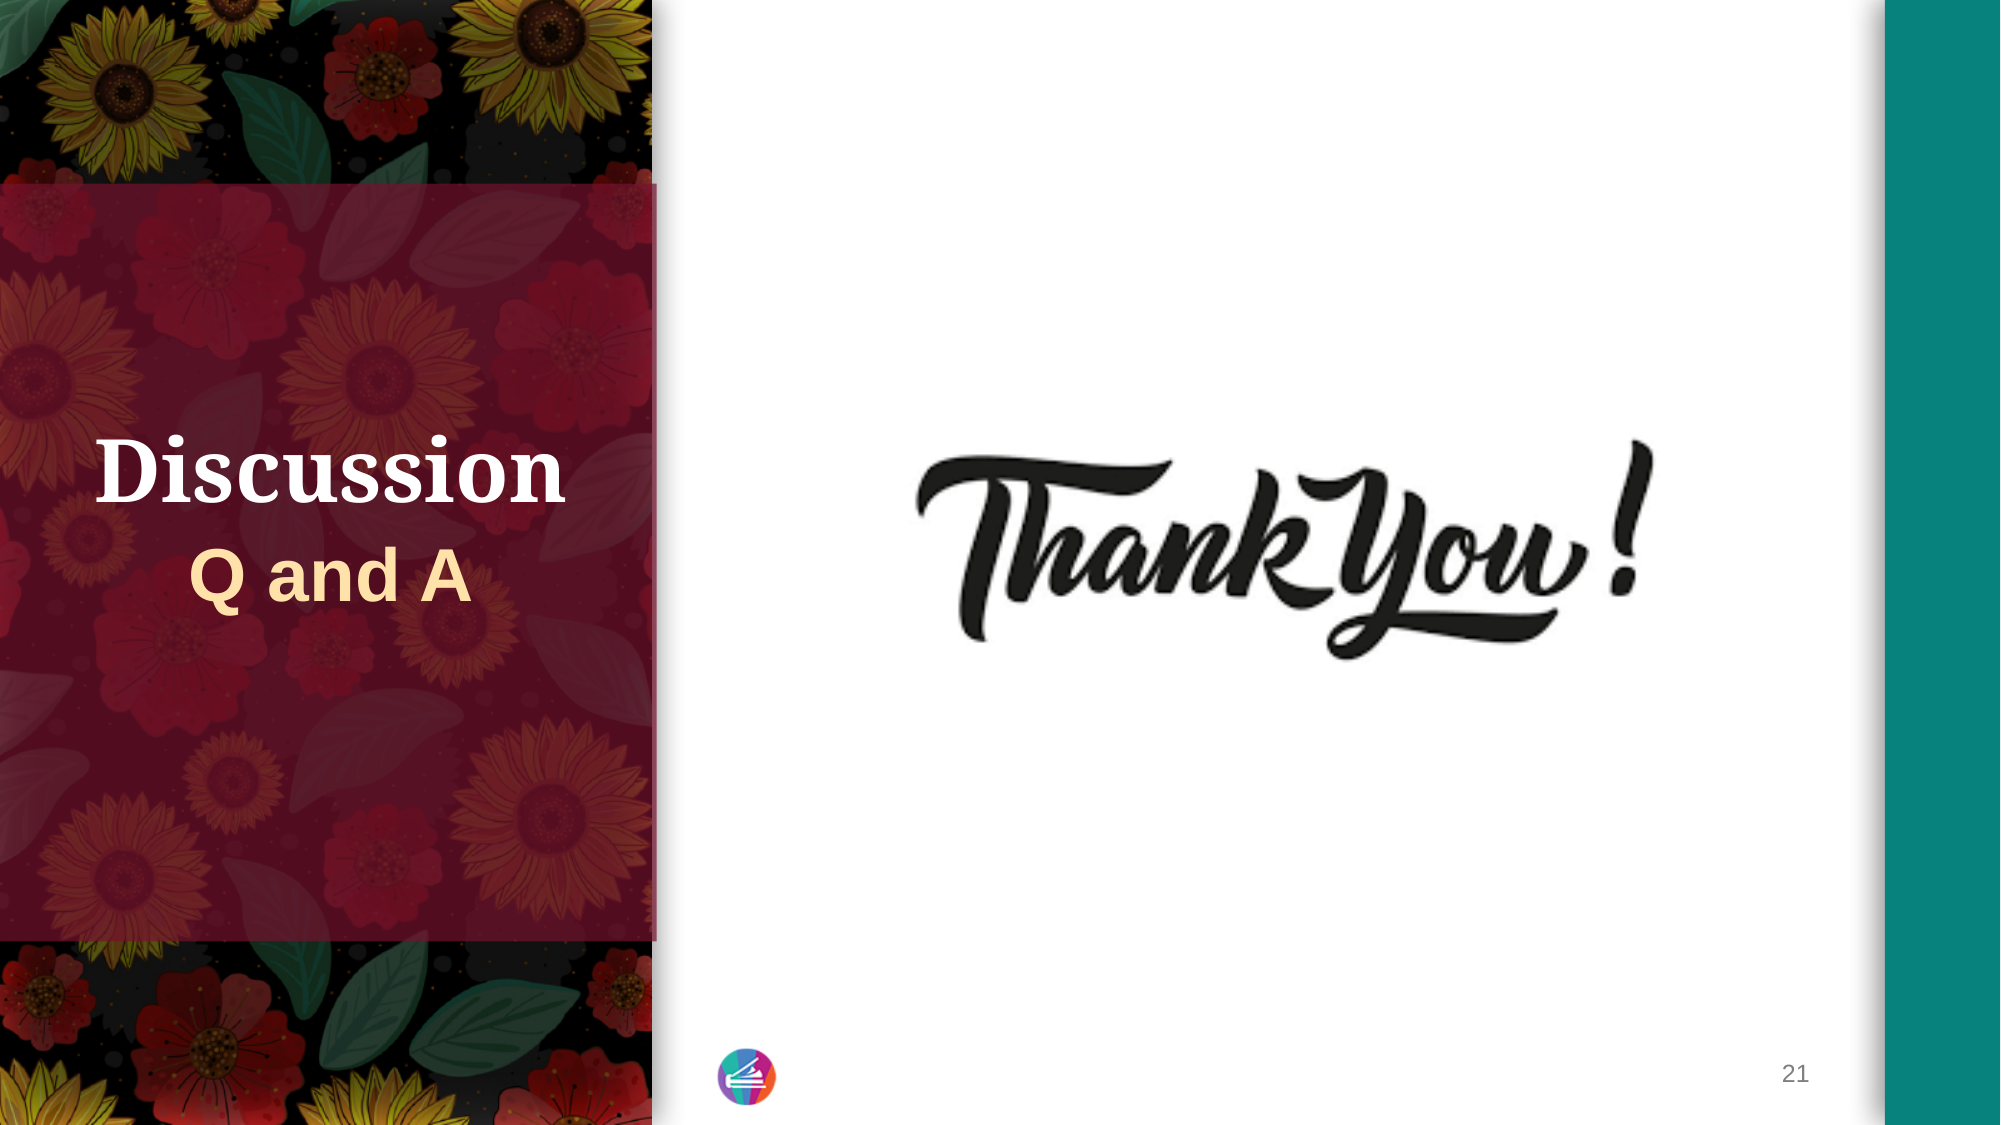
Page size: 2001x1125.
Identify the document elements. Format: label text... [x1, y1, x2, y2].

picture [0, 942, 652, 1125]
picture [715, 1046, 778, 1108]
list Q and A [37, 529, 626, 906]
slide_number 21 [1622, 1042, 1810, 1104]
title Discussion [37, 219, 626, 529]
picture [0, 0, 652, 183]
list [790, 338, 1780, 758]
